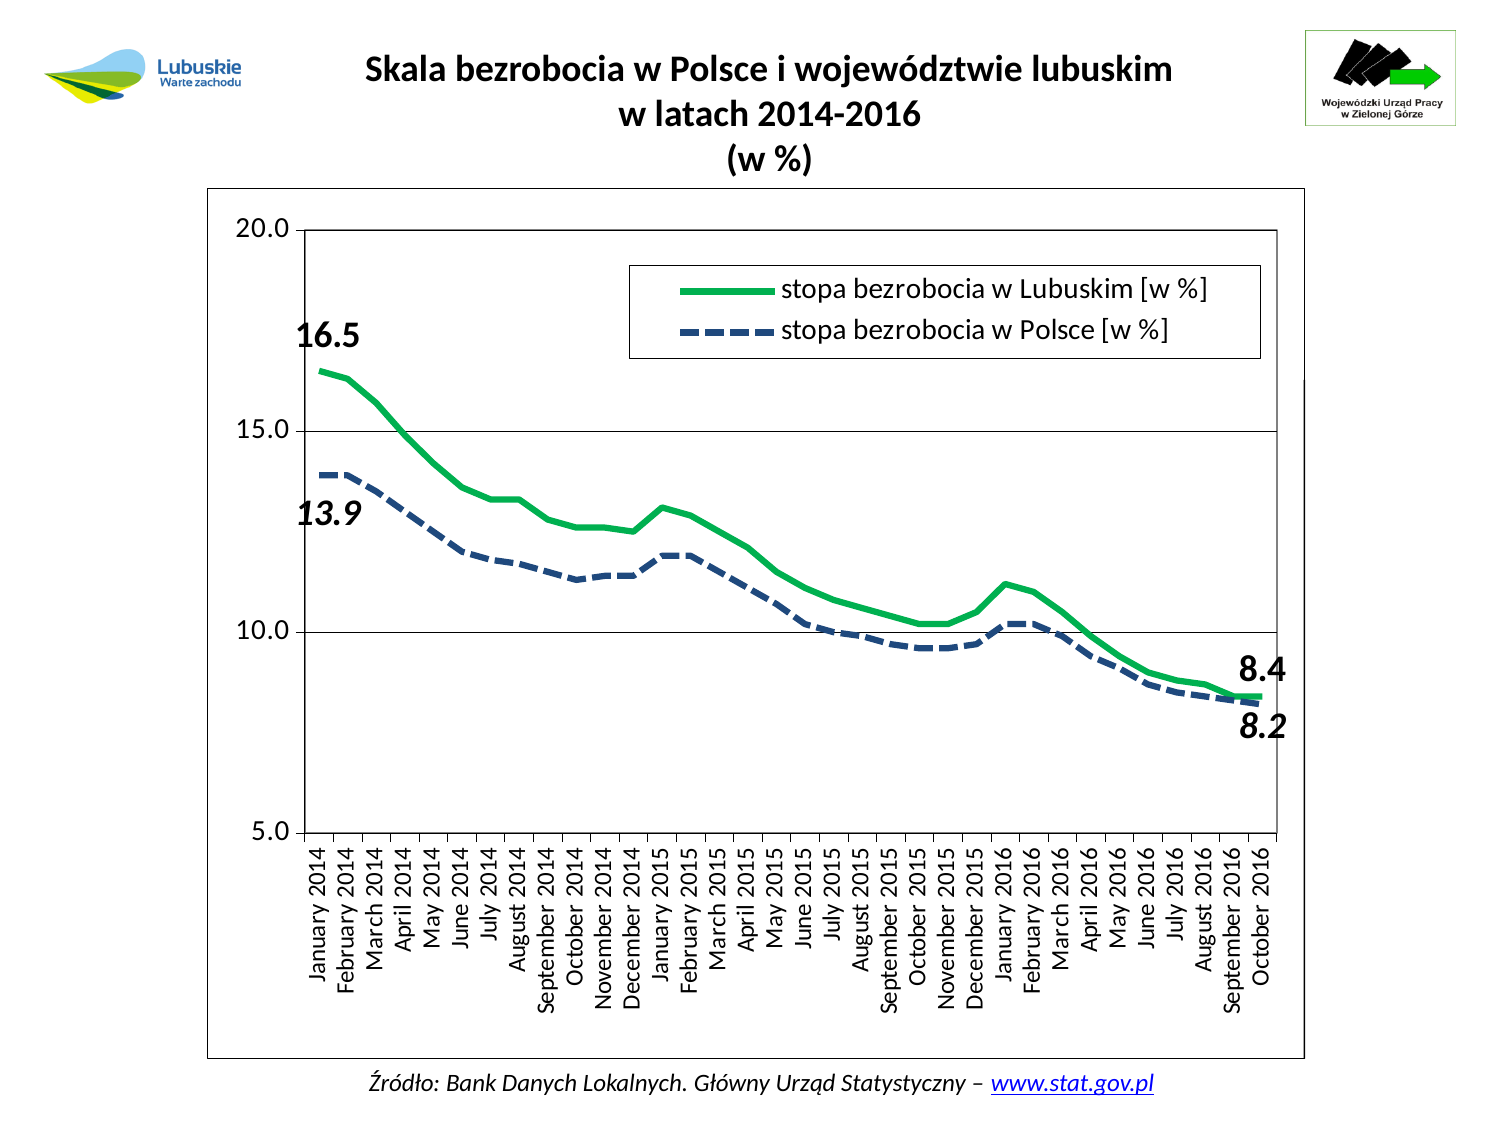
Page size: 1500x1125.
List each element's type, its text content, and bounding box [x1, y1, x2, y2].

picture [1304, 30, 1456, 126]
text_box Skala bezrobocia w Polsce i województwie lubuskim w latach 2014-2016 (w %) [350, 36, 1190, 186]
text_box Źródło: Bank Danych Lokalnych. Główny Urząd Statystyczny – www.stat.gov.pl [354, 1068, 1186, 1105]
picture [29, 30, 266, 124]
chart [206, 187, 1306, 1060]
